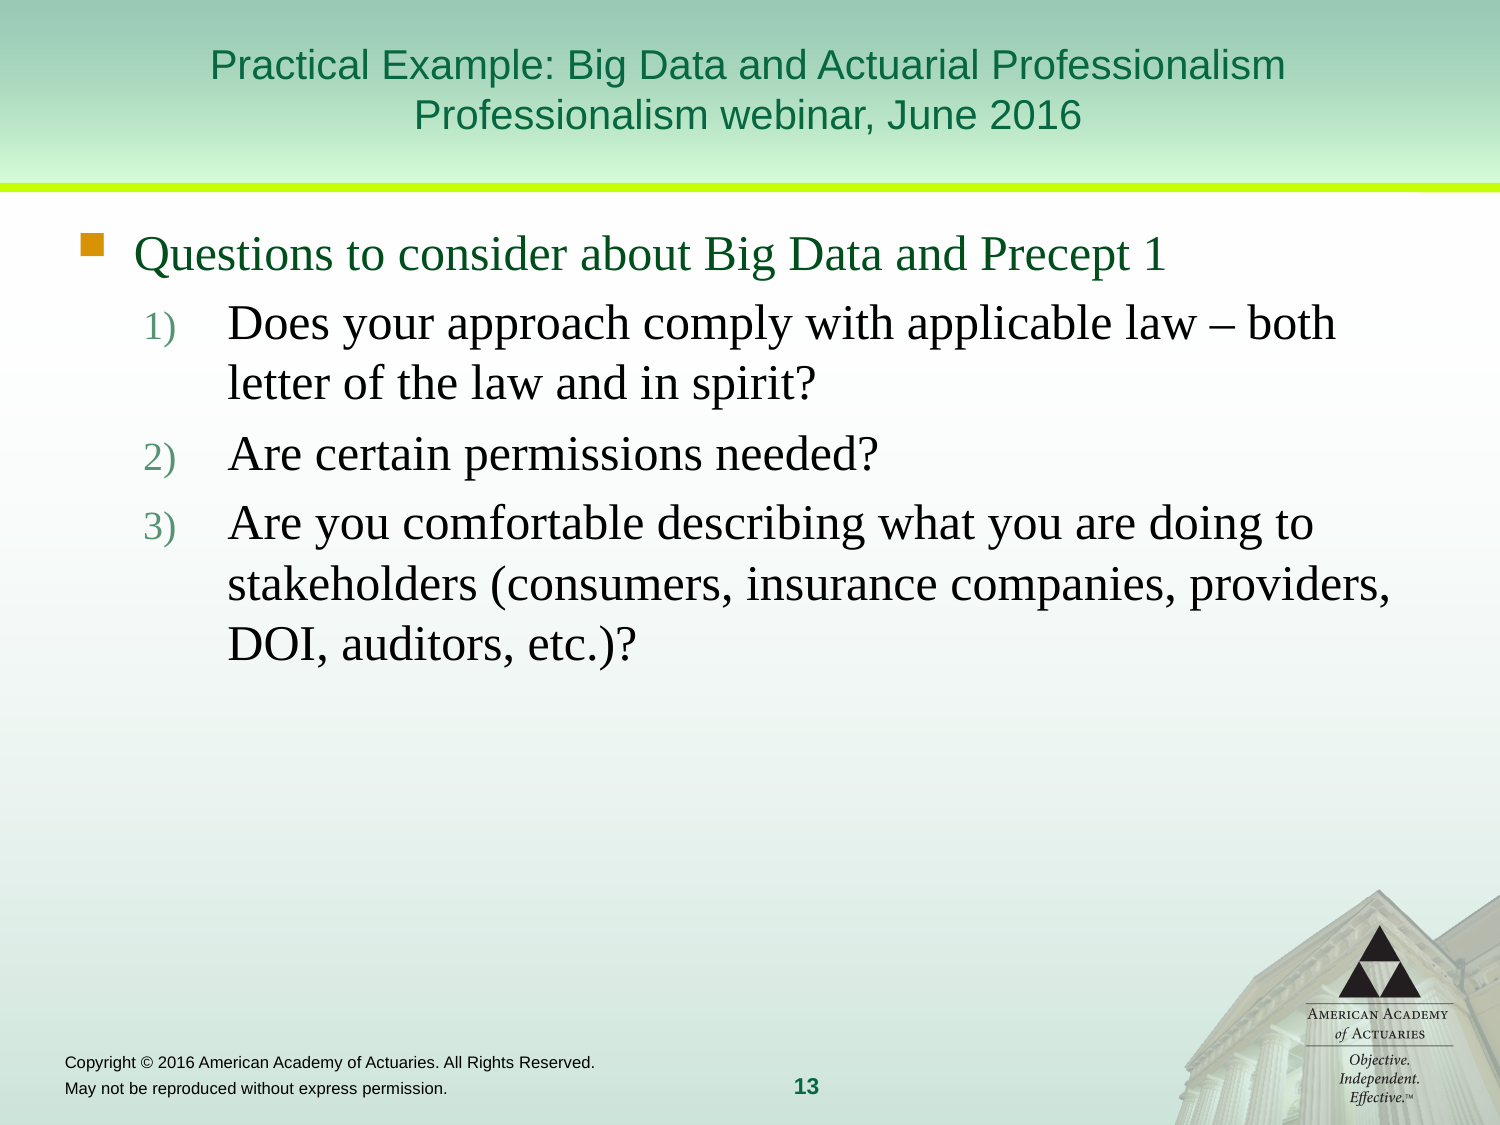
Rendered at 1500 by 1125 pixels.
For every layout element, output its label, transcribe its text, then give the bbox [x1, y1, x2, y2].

list Questions to consider about Big Data and Precept 1 Does your approach comply with applicable law – both letter of the law and in spirit? Are certain permissions needed? Are you comfortable describing what you are doing to stakeholders (consumers, insurance companies, providers, DOI, auditors, etc.)? [62, 212, 1438, 1006]
title Practical Example: Big Data and Actuarial Professionalism Professionalism webinar, June 2016 [49, 0, 1447, 176]
